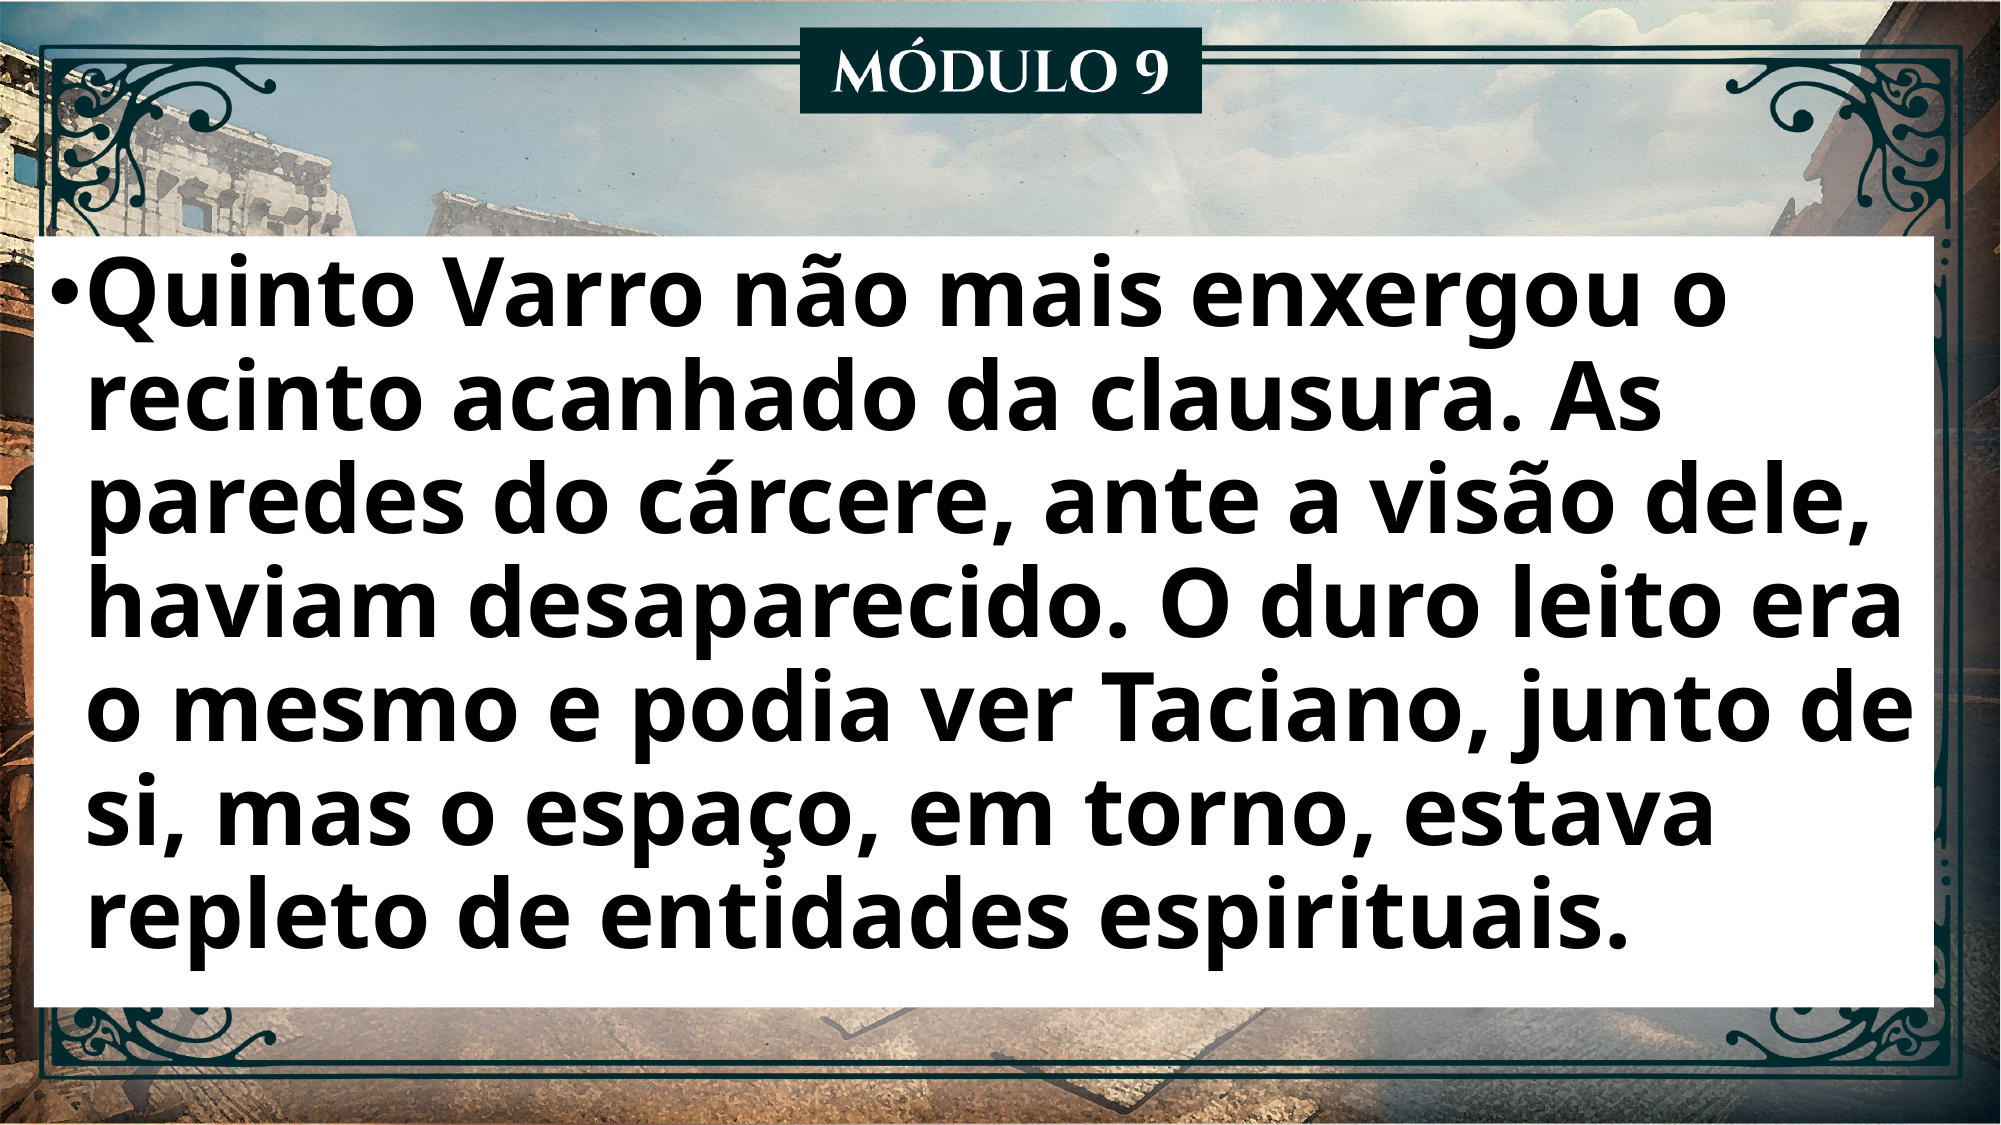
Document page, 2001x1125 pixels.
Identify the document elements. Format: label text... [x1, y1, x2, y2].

picture [0, 0, 2001, 1125]
list Quinto Varro não mais enxergou o recinto acanhado da clausura. As paredes do cárcere, ante a visão dele, haviam desaparecido. O duro leito era o mesmo e podia ver Taciano, junto de si, mas o espaço, em torno, estava repleto de entidades espirituais. [33, 236, 1934, 1008]
